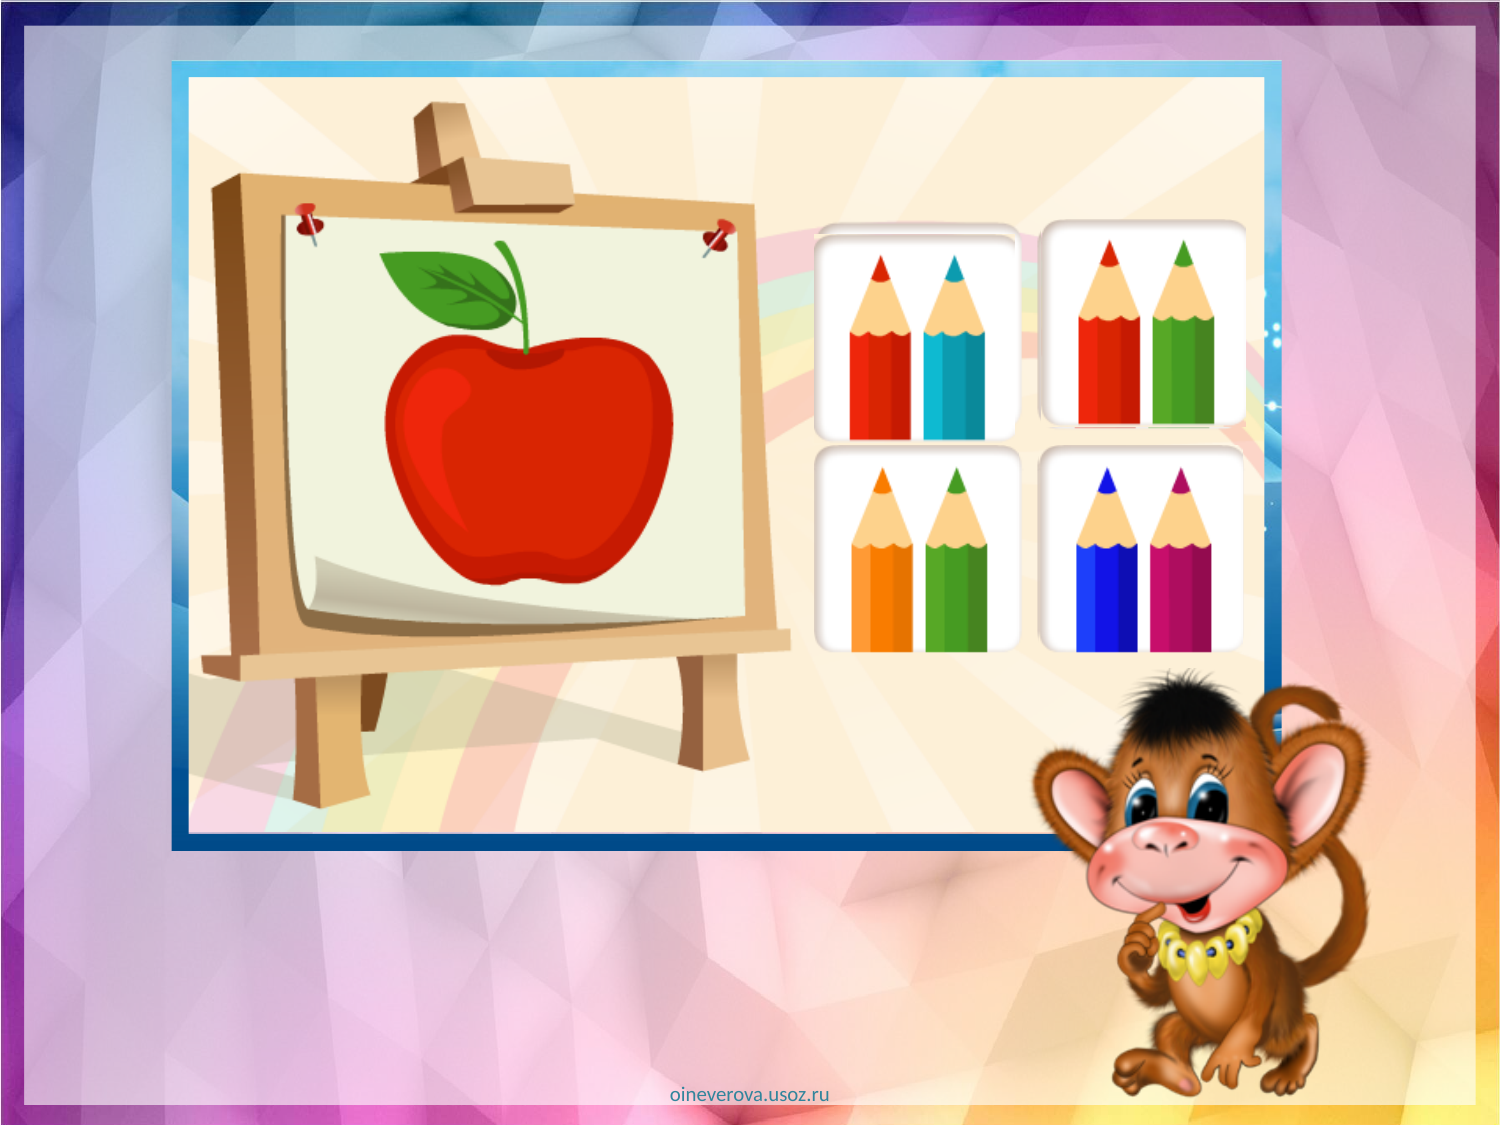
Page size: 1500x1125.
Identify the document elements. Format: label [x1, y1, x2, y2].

picture [0, 1, 1500, 1125]
text_box [170, 58, 1284, 853]
